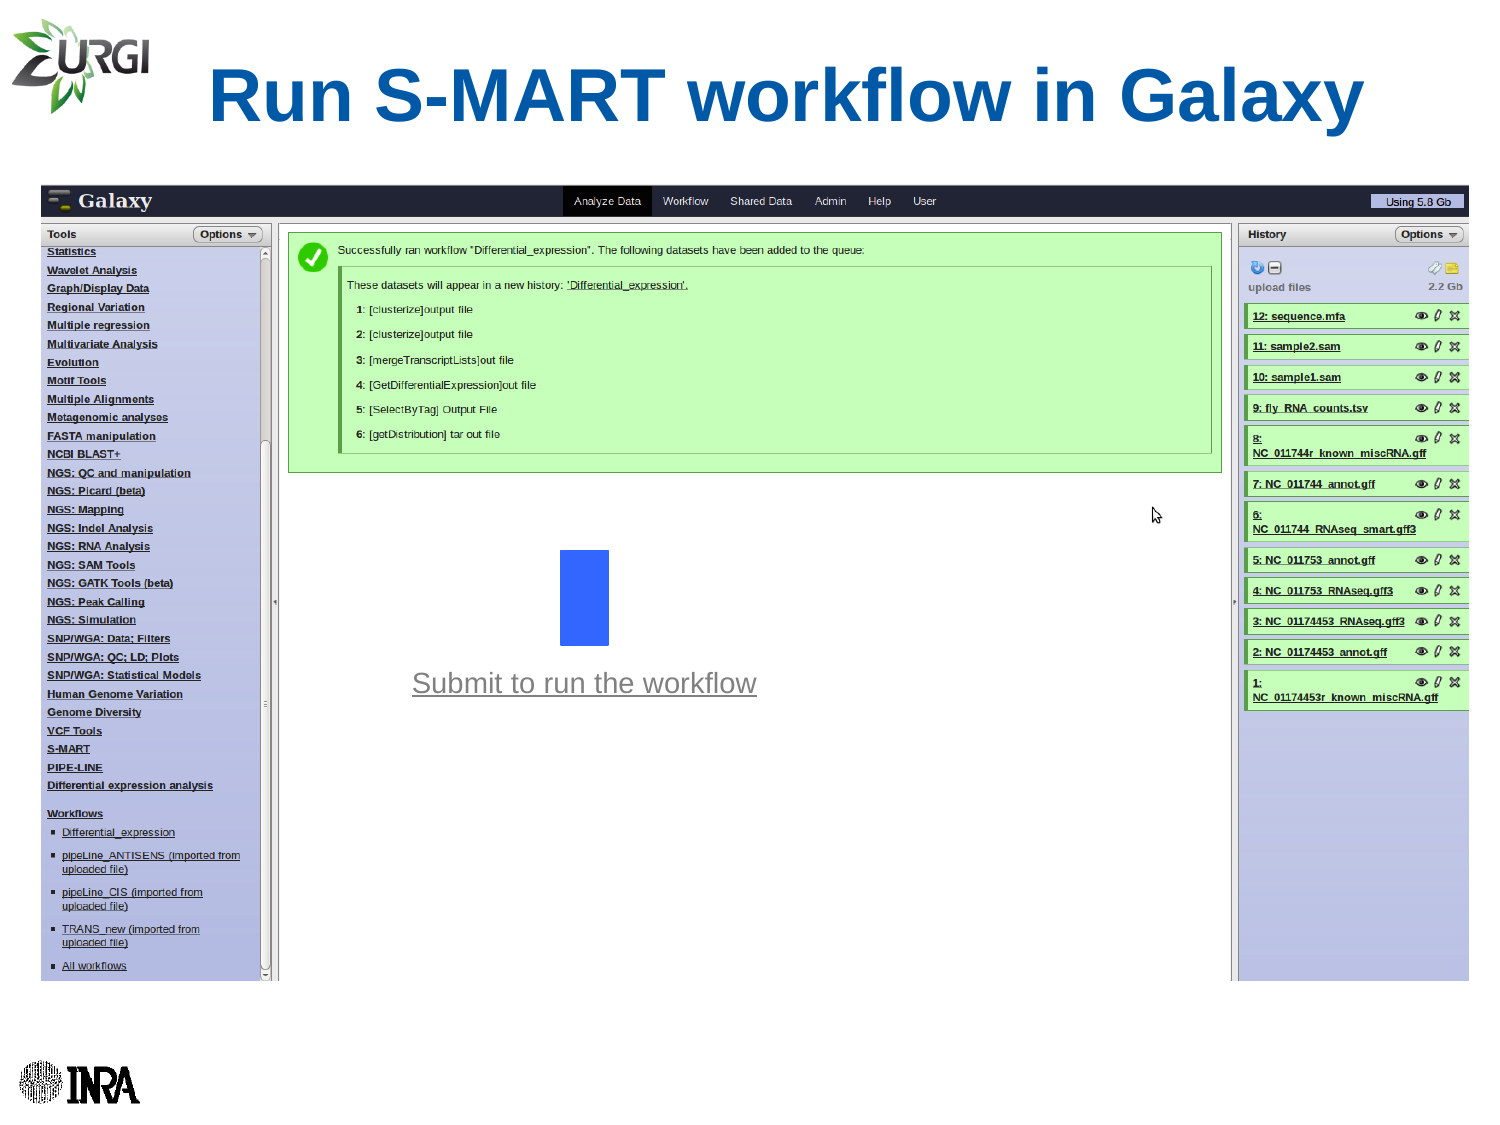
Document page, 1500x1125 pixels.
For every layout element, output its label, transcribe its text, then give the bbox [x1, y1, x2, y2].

picture [40, 184, 1469, 981]
picture [17, 1058, 143, 1106]
picture [11, 18, 149, 114]
text_box Run S-MART workflow in Galaxy [150, 45, 1425, 138]
